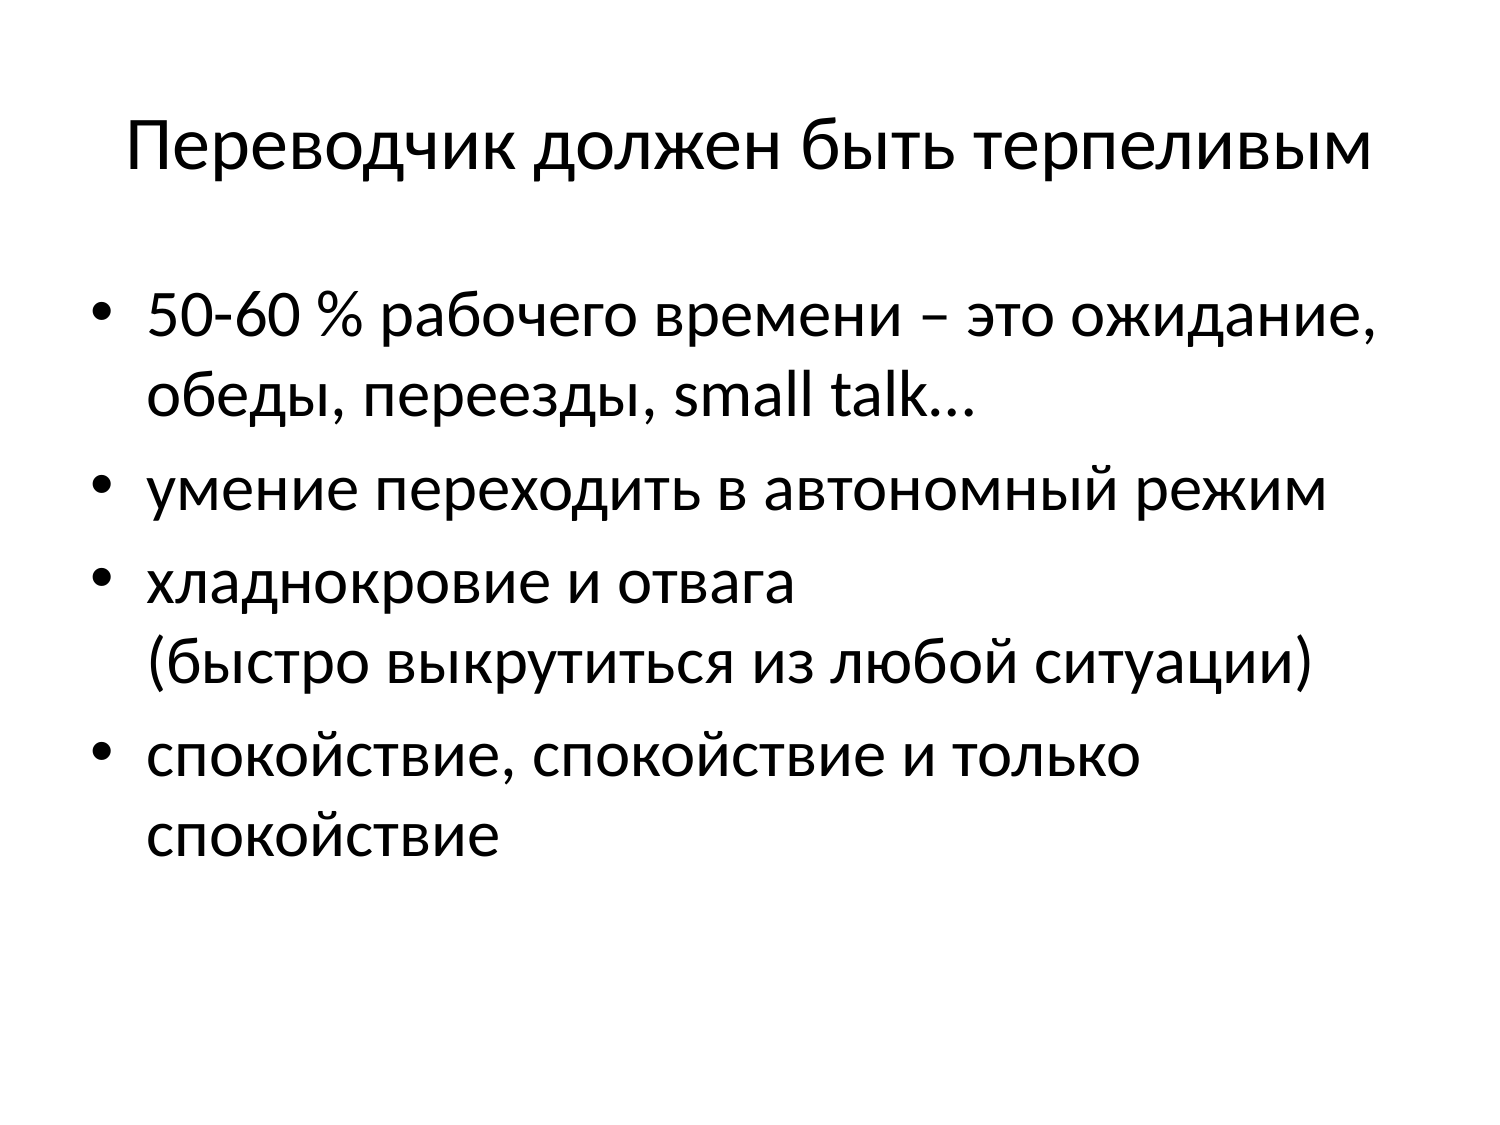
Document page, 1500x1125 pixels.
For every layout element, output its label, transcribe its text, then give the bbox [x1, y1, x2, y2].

list 50-60 % рабочего времени – это ожидание, обеды, переезды, small talk… умение переходить в автономный режим хладнокровие и отвага (быстро выкрутиться из любой ситуации) спокойствие, спокойствие и только спокойствие [75, 262, 1425, 1005]
title Переводчик должен быть терпеливым [75, 45, 1425, 233]
